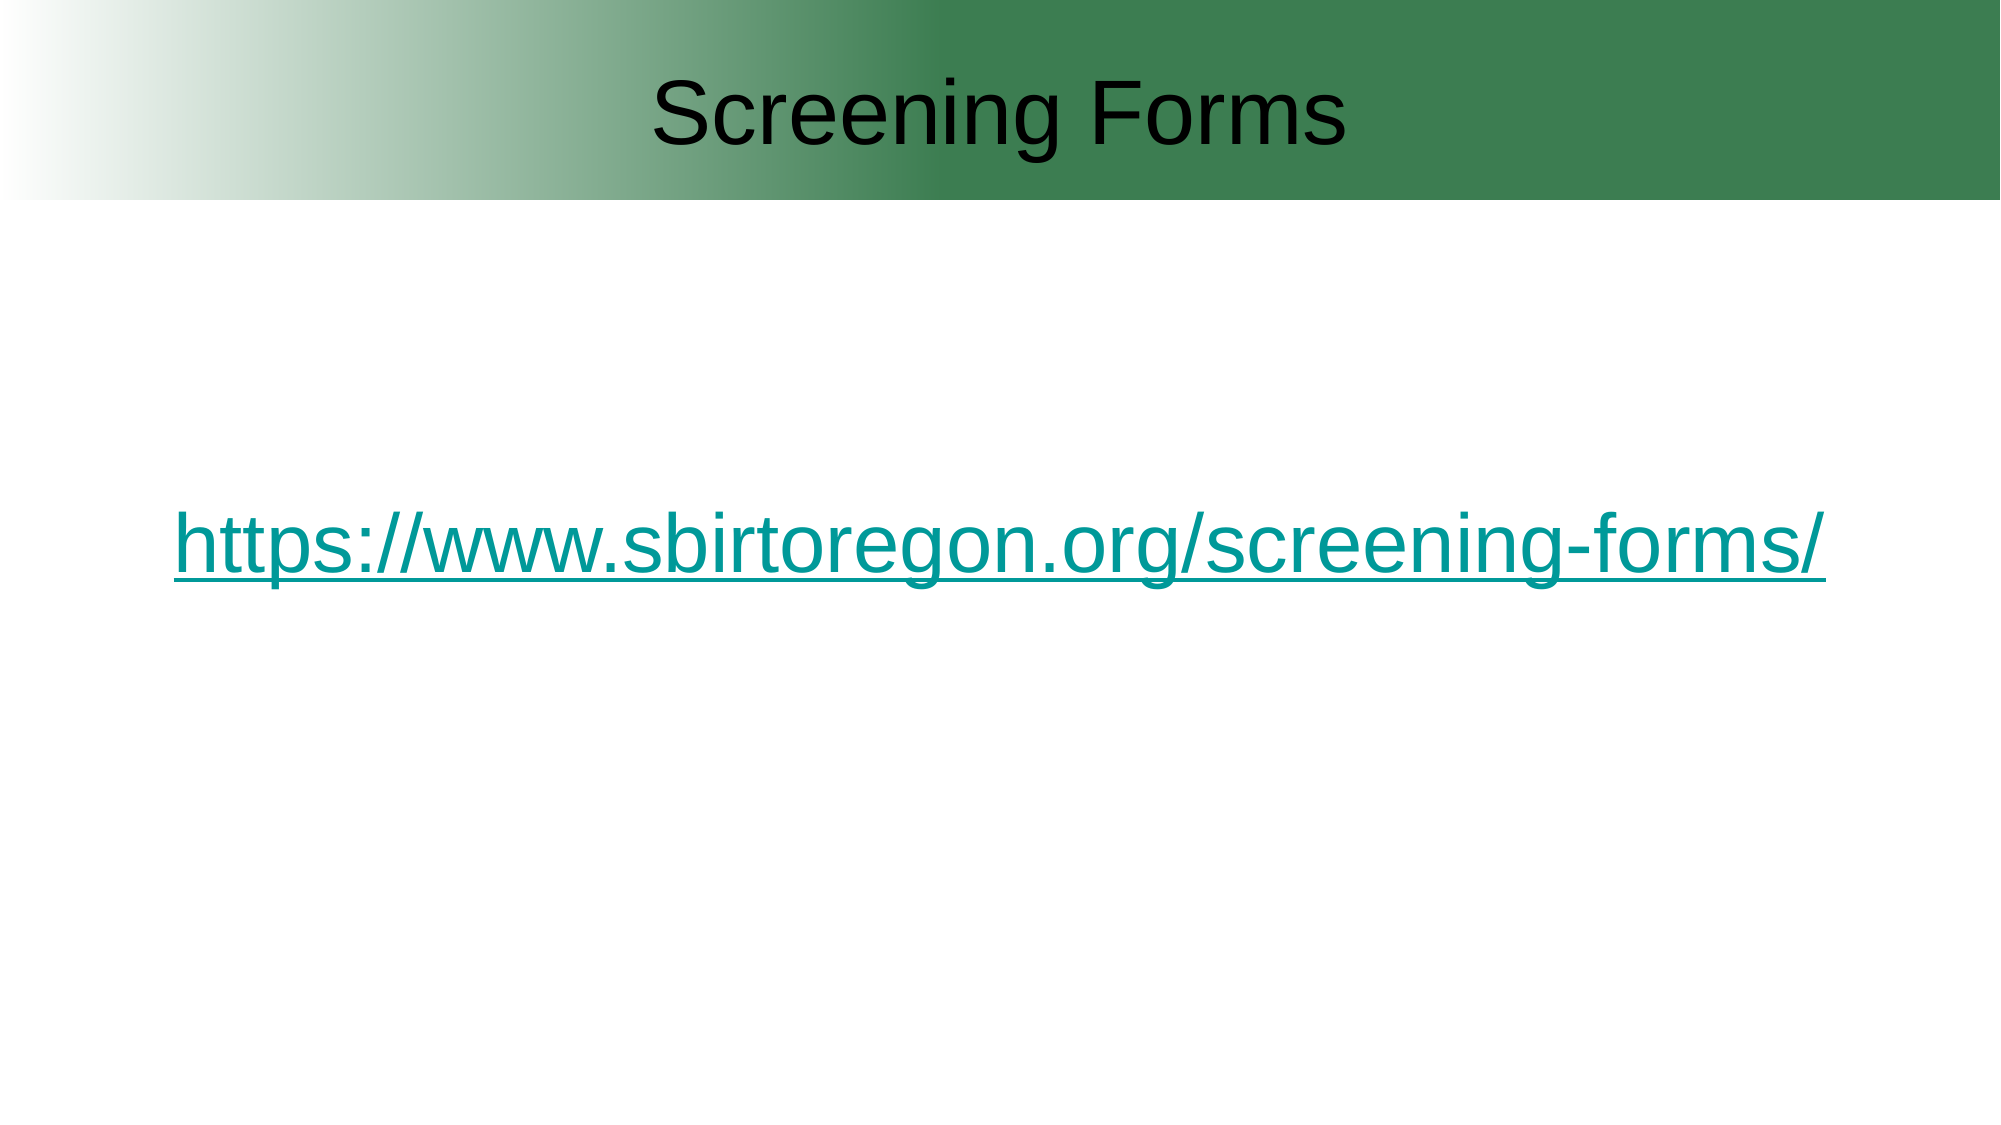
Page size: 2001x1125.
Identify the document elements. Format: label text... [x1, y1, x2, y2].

title Screening Forms [99, 45, 1900, 233]
text_box https://www.sbirtoregon.org/screening-forms/ [158, 482, 1842, 697]
